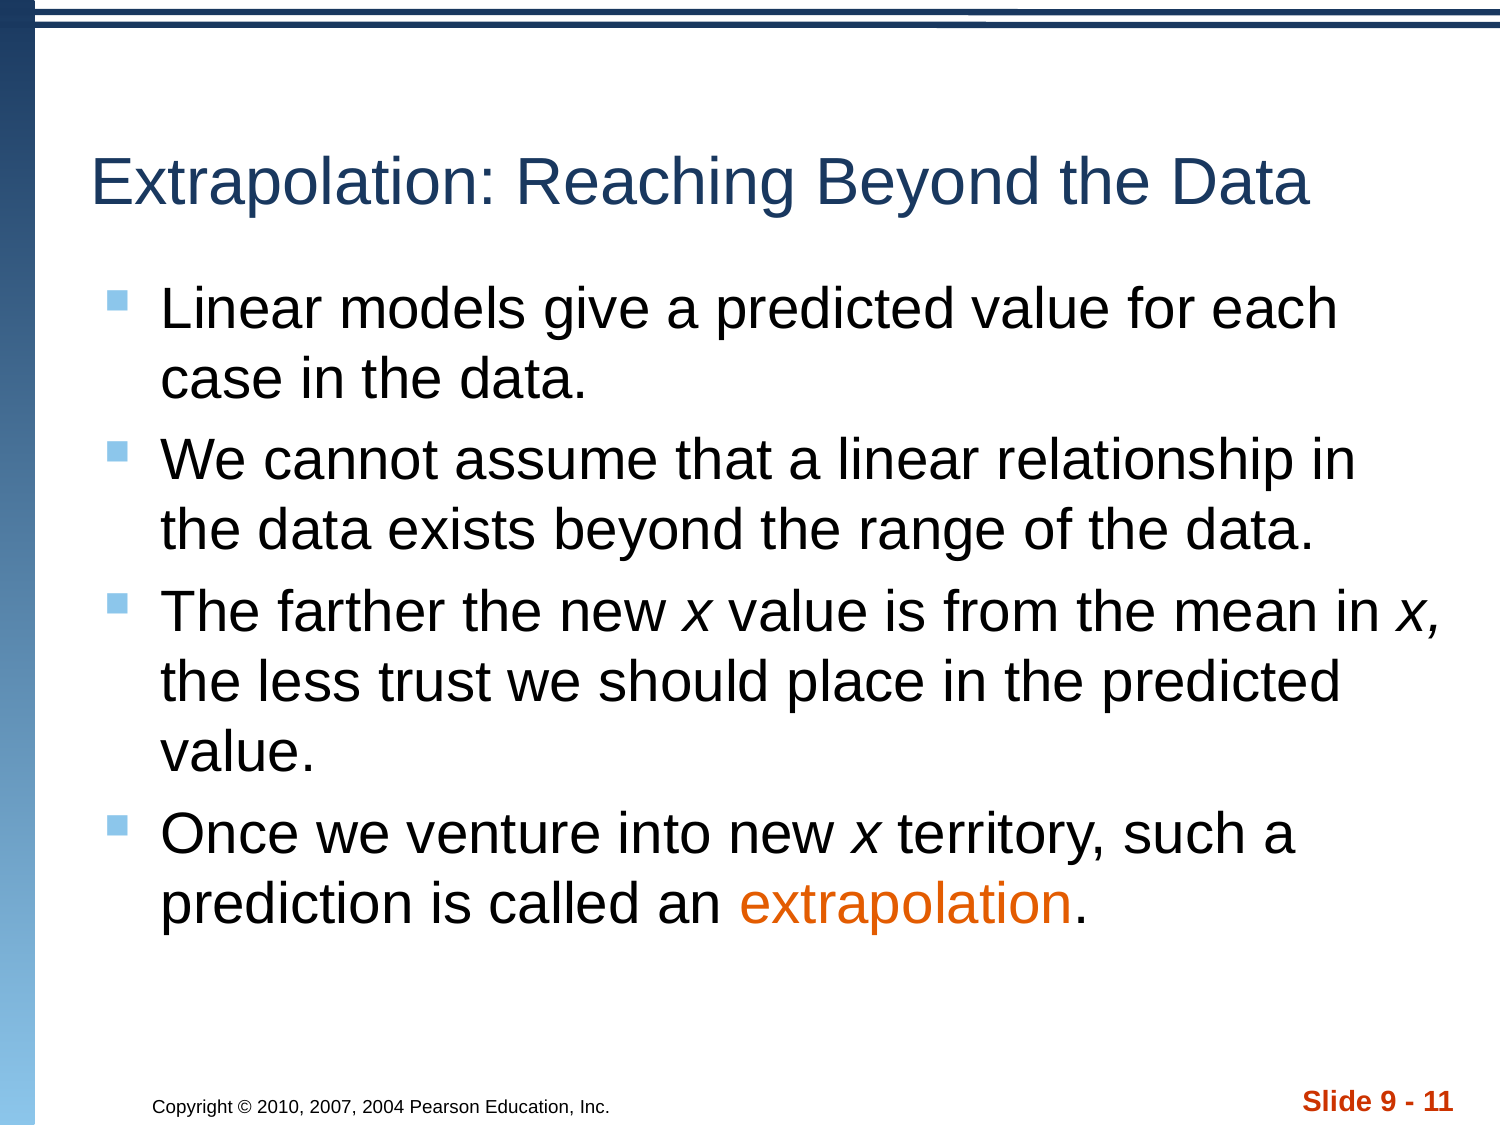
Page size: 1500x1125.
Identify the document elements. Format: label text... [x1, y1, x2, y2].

slide_number Slide 9 - 11 [1156, 1050, 1469, 1125]
title Extrapolation: Reaching Beyond the Data [75, 37, 1425, 225]
list Linear models give a predicted value for each case in the data. We cannot assume that a linear relationship in the data exists beyond the range of the data. The farther the new x value is from the mean in x, the less trust we should place in the predicted value. Once we venture into new x territory, such a prediction is called an extrapolation. [89, 262, 1450, 1013]
